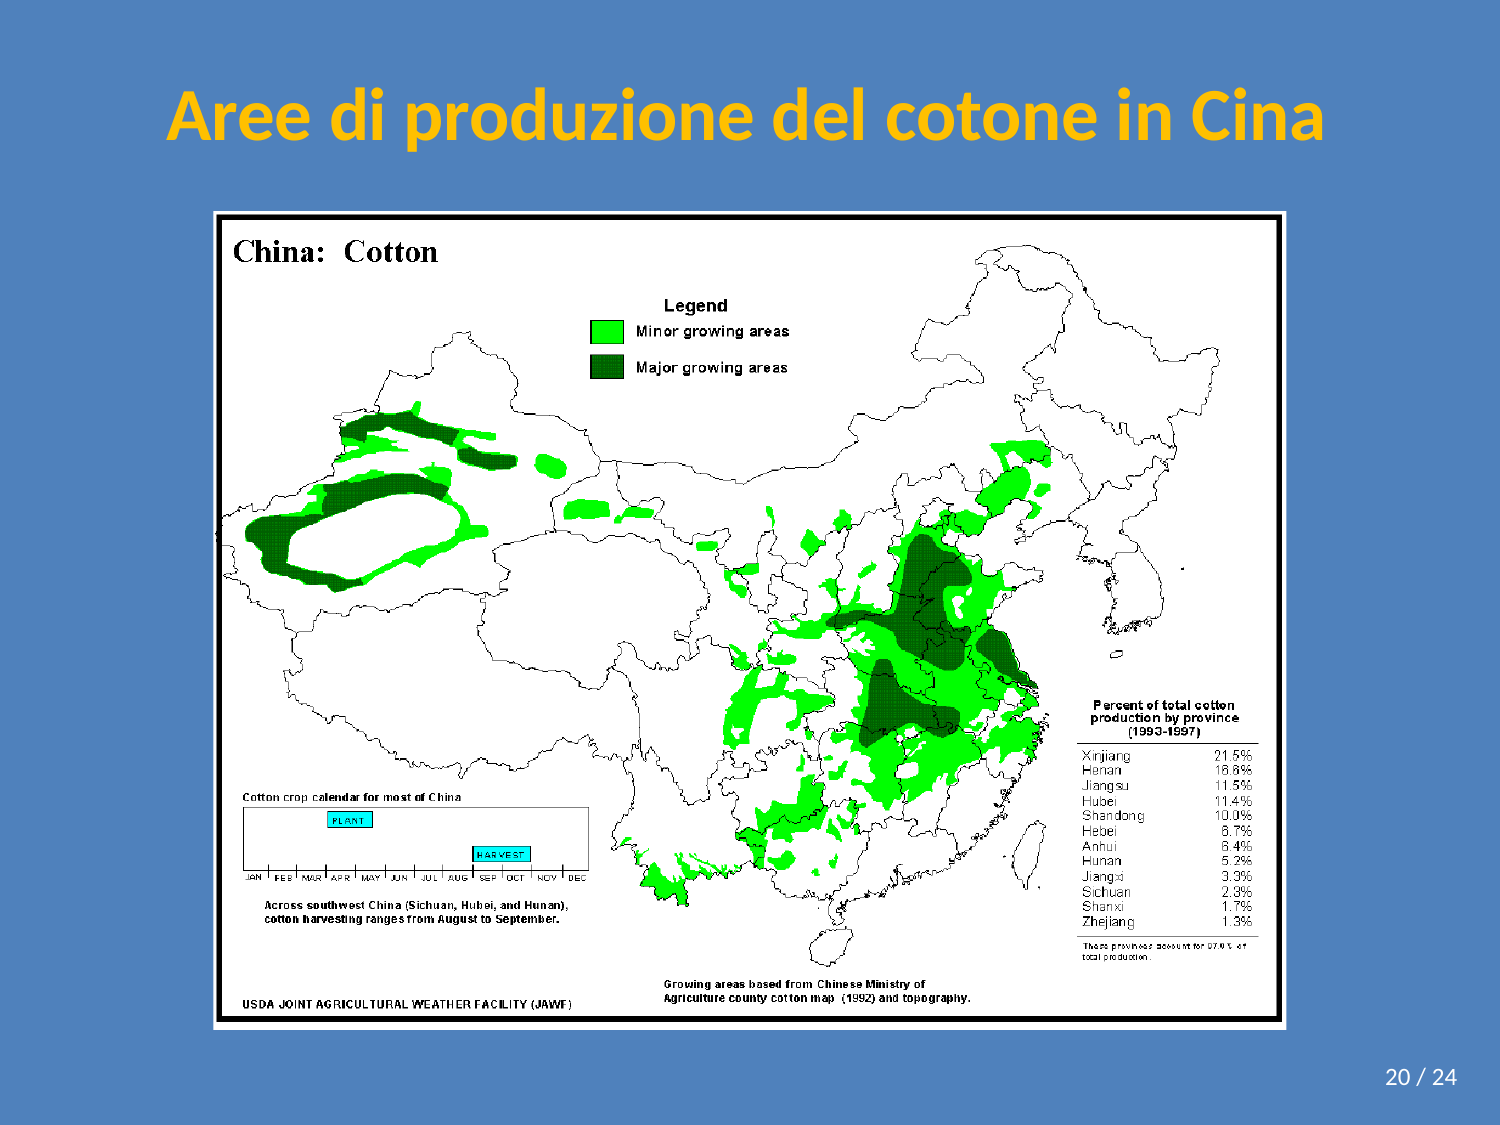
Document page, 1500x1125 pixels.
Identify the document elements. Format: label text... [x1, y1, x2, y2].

slide_number 20 / 24 [1378, 1064, 1460, 1125]
text_box [213, 211, 1287, 1030]
title Aree di produzione del cotone in Cina [164, 62, 1336, 253]
